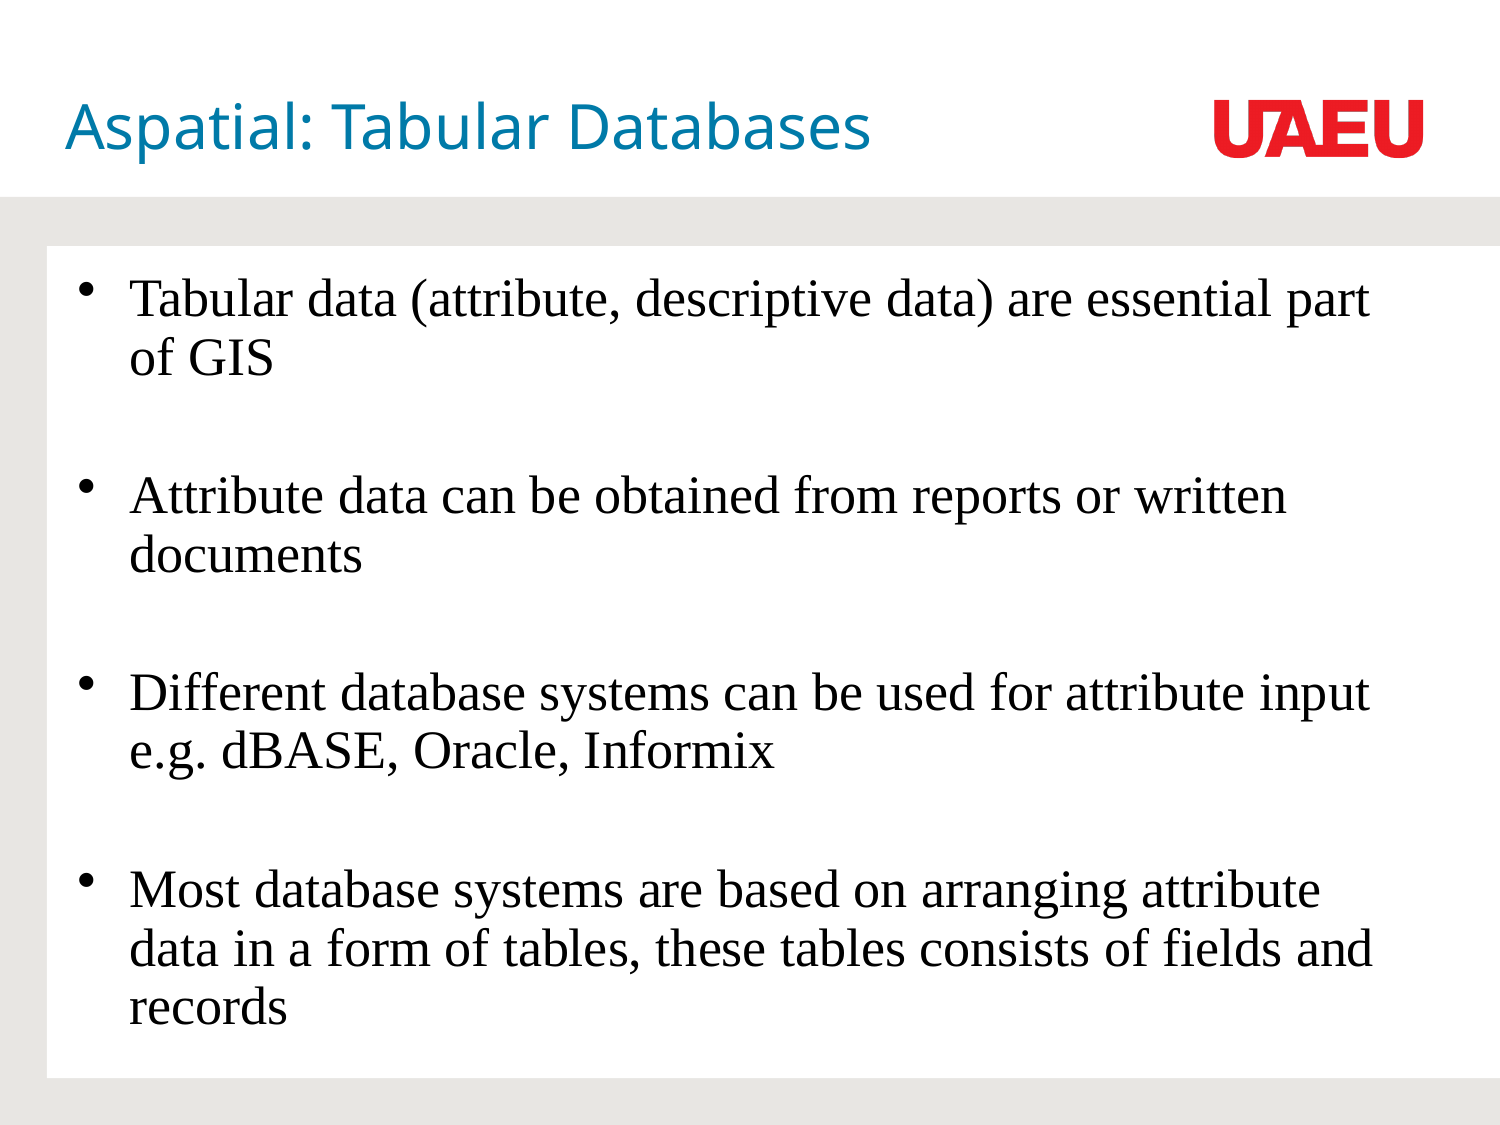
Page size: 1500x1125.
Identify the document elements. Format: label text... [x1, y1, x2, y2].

picture [1325, 96, 1425, 159]
list Tabular data (attribute, descriptive data) are essential part of GIS Attribute data can be obtained from reports or written documents Different database systems can be used for attribute input e.g. dBASE, Oracle, Informix Most database systems are based on arranging attribute data in a form of tables, these tables consists of fields and records [62, 262, 1425, 1050]
title Aspatial: Tabular Databases [50, 62, 1325, 188]
